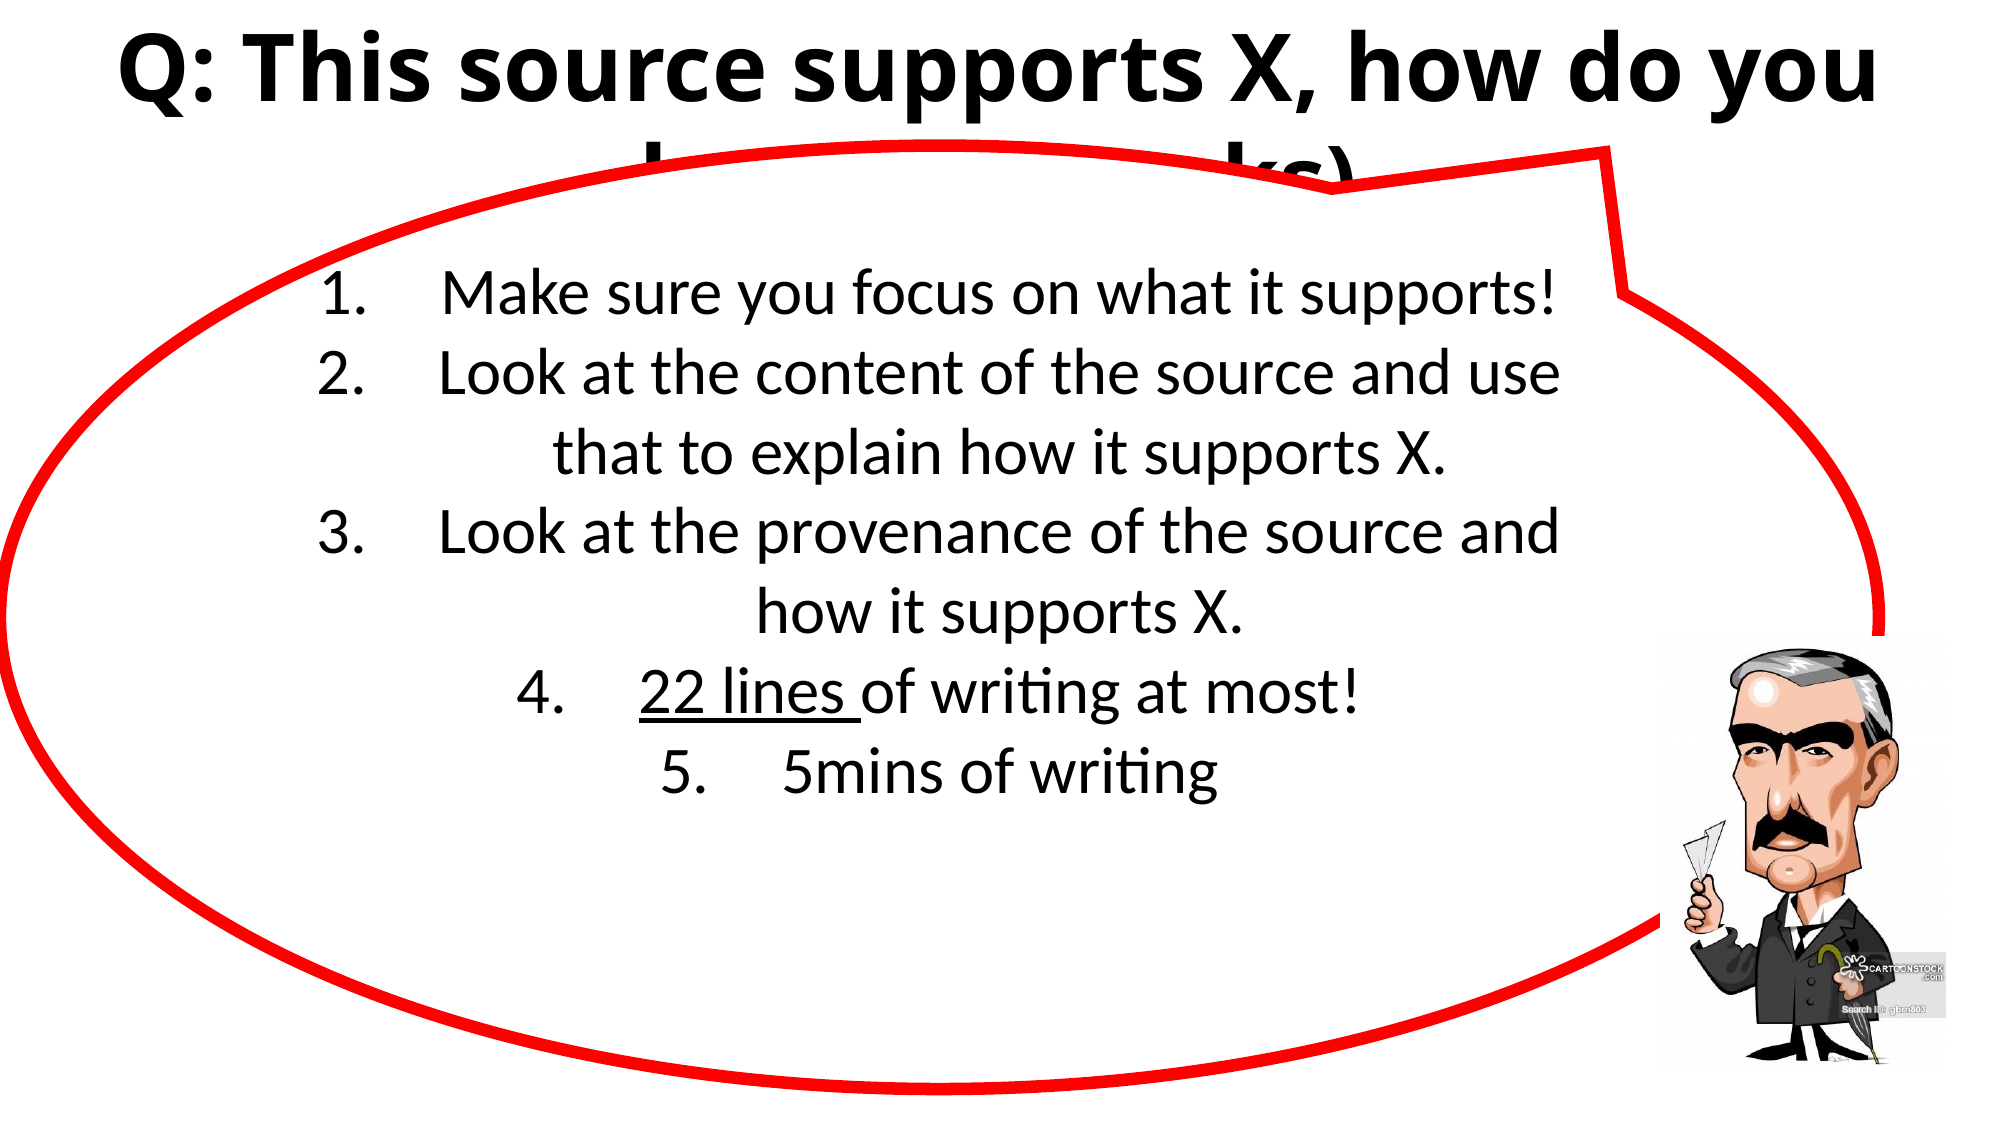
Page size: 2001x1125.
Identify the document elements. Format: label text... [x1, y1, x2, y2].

picture [1660, 636, 1947, 1068]
text_box Make sure you focus on what it supports! Look at the content of the source and use that to explain how it supports X. Look at the provenance of the source and how it supports X. 22 lines of writing at most! 5mins of writing [0, 144, 1880, 1091]
text_box Q: This source supports X, how do you know (4 marks) [0, 0, 2000, 353]
